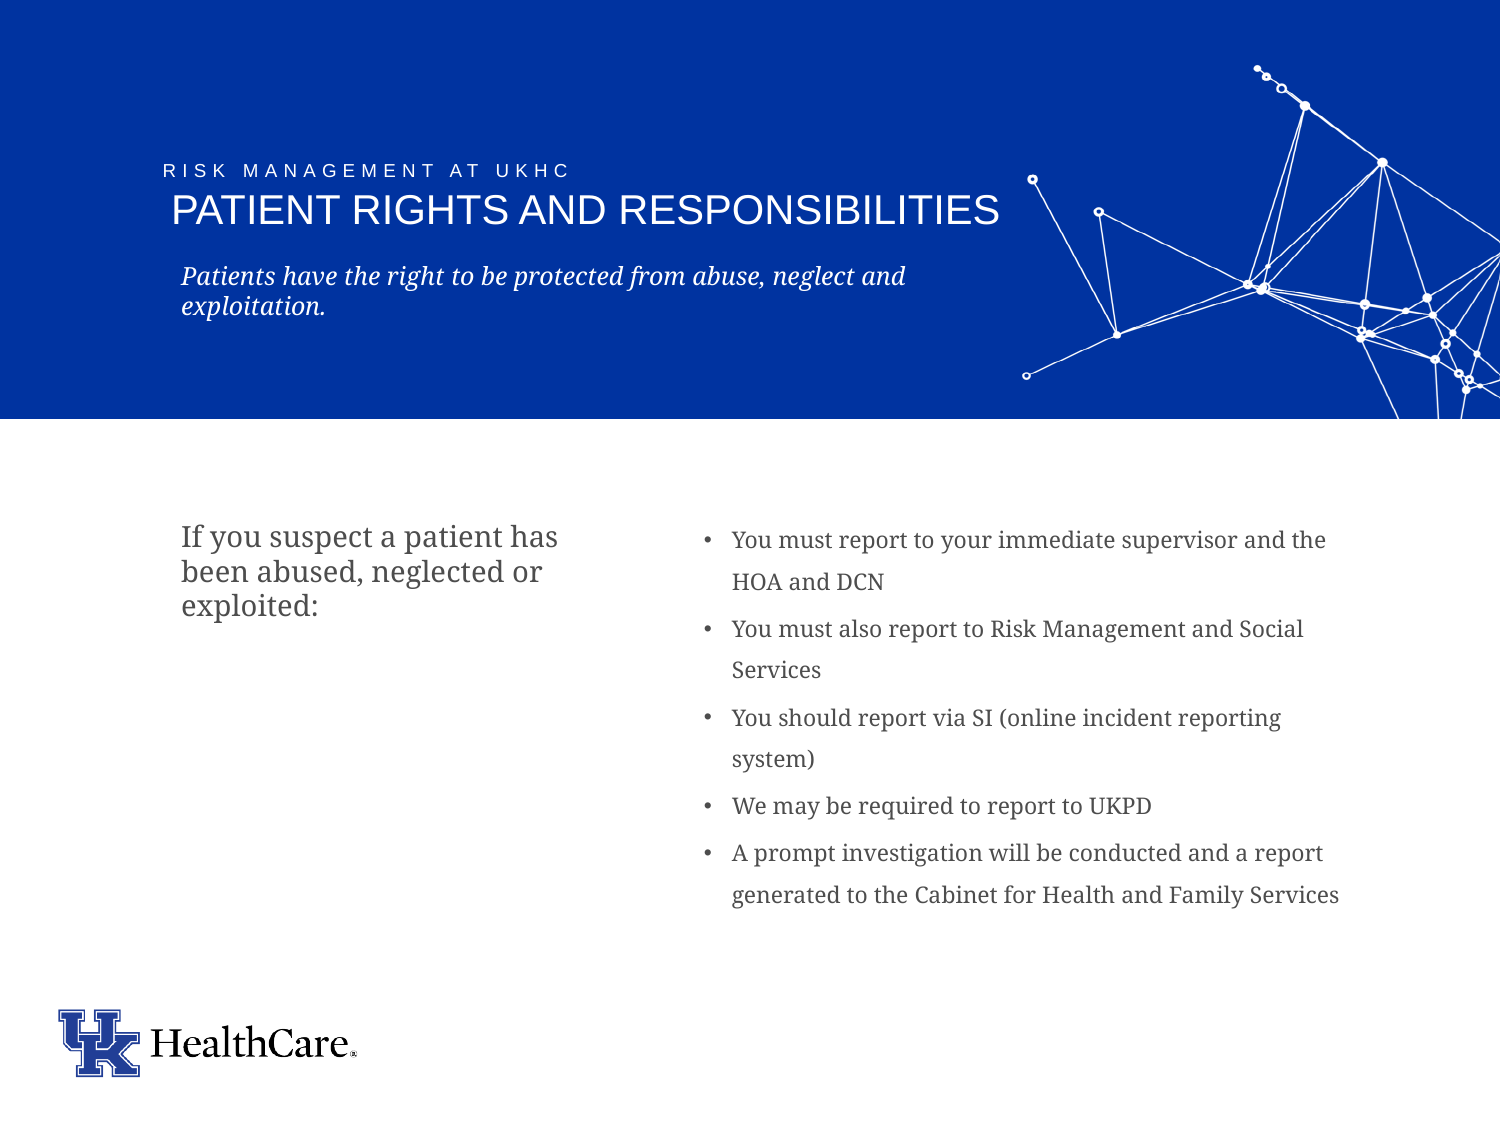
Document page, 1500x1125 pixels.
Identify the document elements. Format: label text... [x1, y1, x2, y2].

list You must report to your immediate supervisor and the HOA and DCN You must also report to Risk Management and Social Services You should report via SI (online incident reporting system) We may be required to report to UKPD A prompt investigation will be conducted and a report generated to the Cabinet for Health and Family Services [695, 504, 1353, 907]
picture [932, 0, 1500, 420]
text_box Patients have the right to be protected from abuse, neglect and exploitation. [173, 252, 932, 328]
picture [53, 1003, 362, 1083]
title PATIENT RIGHTS AND RESPONSIBILITIES [162, 190, 932, 253]
text_box If you suspect a patient has been abused, neglected or exploited: [173, 510, 630, 631]
list Risk management at ukhc [154, 139, 932, 190]
